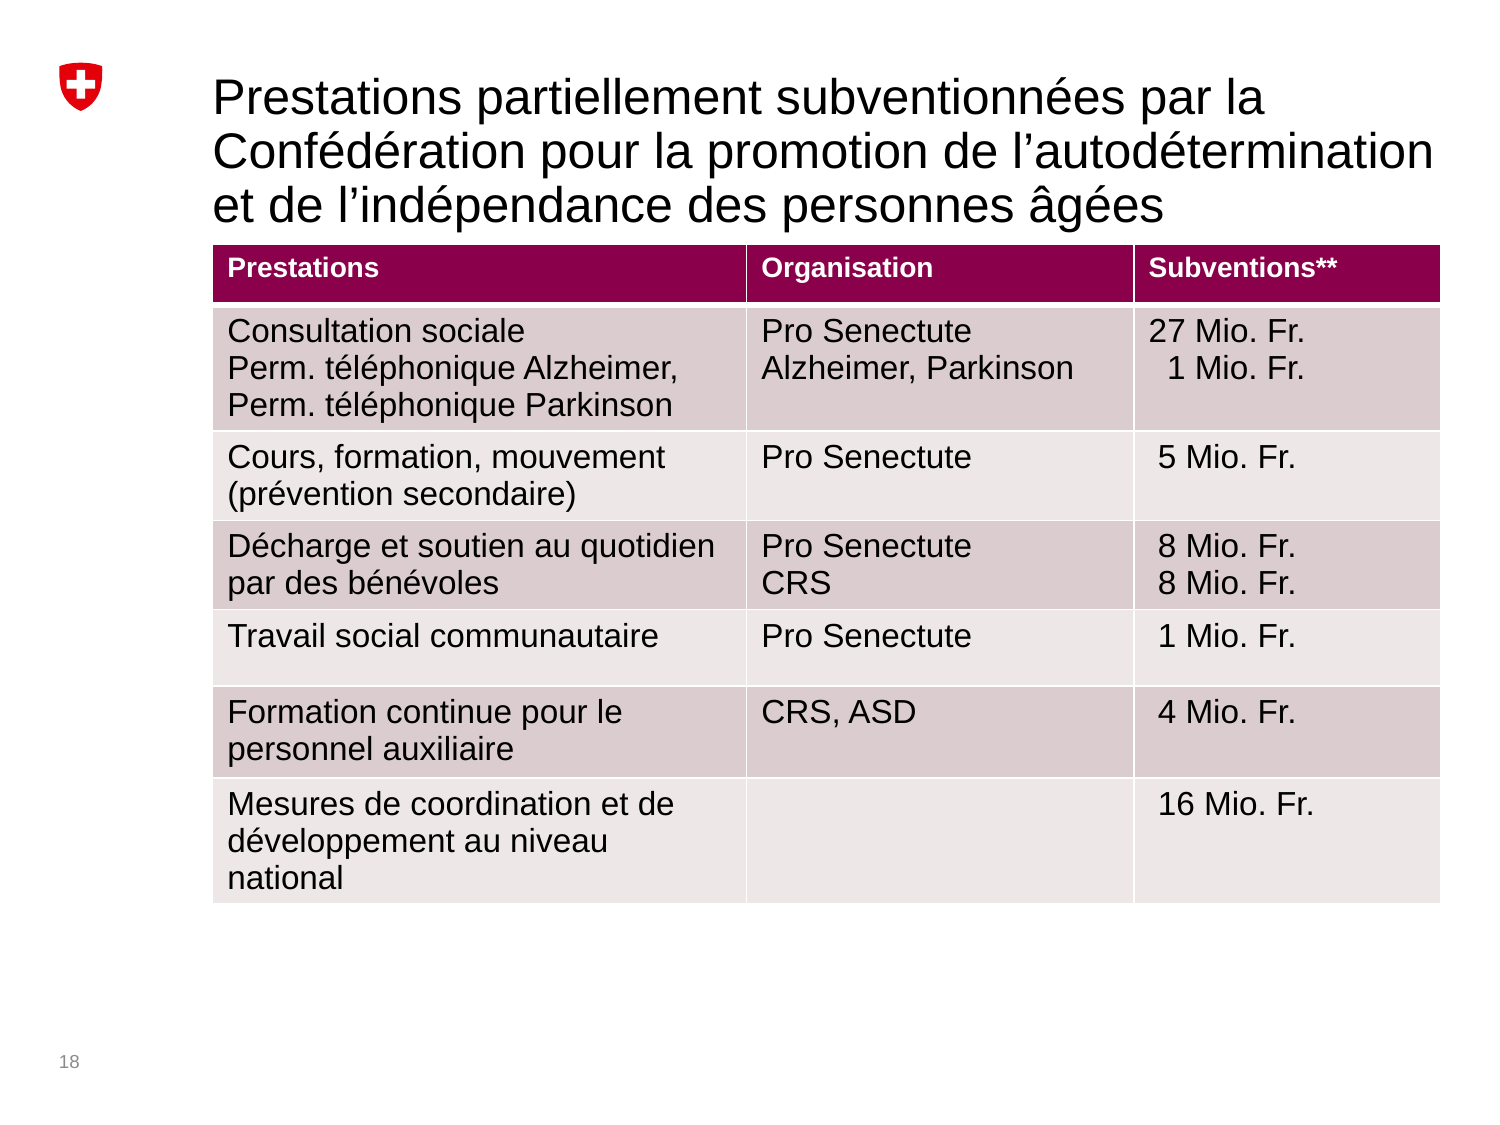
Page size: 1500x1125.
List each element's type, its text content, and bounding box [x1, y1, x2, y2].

table_header Prestations [213, 245, 746, 302]
table_cell Pro Senectute [747, 432, 1133, 520]
table_cell Pro Senectute [747, 610, 1133, 685]
table_header Organisation [747, 245, 1133, 302]
table_cell [747, 779, 1133, 903]
table_cell Cours, formation, mouvement (prévention secondaire) [213, 432, 746, 520]
table_cell 27 Mio. Fr. 1 Mio. Fr. [1135, 308, 1440, 430]
table_cell Formation continue pour le personnel auxiliaire [213, 687, 746, 777]
table_cell 4 Mio. Fr. [1135, 687, 1440, 777]
table_cell Pro Senectute Alzheimer, Parkinson [747, 308, 1133, 430]
table_cell CRS, ASD [747, 687, 1133, 777]
table_header Subventions** [1135, 245, 1440, 302]
table_cell Décharge et soutien au quotidien par des bénévoles [213, 521, 746, 609]
table_cell Mesures de coordination et de développement au niveau national [213, 779, 746, 903]
table_cell 16 Mio. Fr. [1135, 779, 1440, 903]
table_cell 8 Mio. Fr. 8 Mio. Fr. [1135, 521, 1440, 609]
table_cell Pro Senectute CRS [747, 521, 1133, 609]
slide_number 18 [59, 1042, 148, 1072]
table_cell 1 Mio. Fr. [1135, 610, 1440, 685]
table_cell 5 Mio. Fr. [1135, 432, 1440, 520]
title Prestations partiellement subventionnées par la Confédération pour la promotion de l’autodétermination et de l’indépendance des personnes âgées [212, 71, 1441, 219]
table_cell Consultation sociale Perm. téléphonique Alzheimer, Perm. téléphonique Parkinson [213, 308, 746, 430]
table_cell Travail social communautaire [213, 610, 746, 685]
